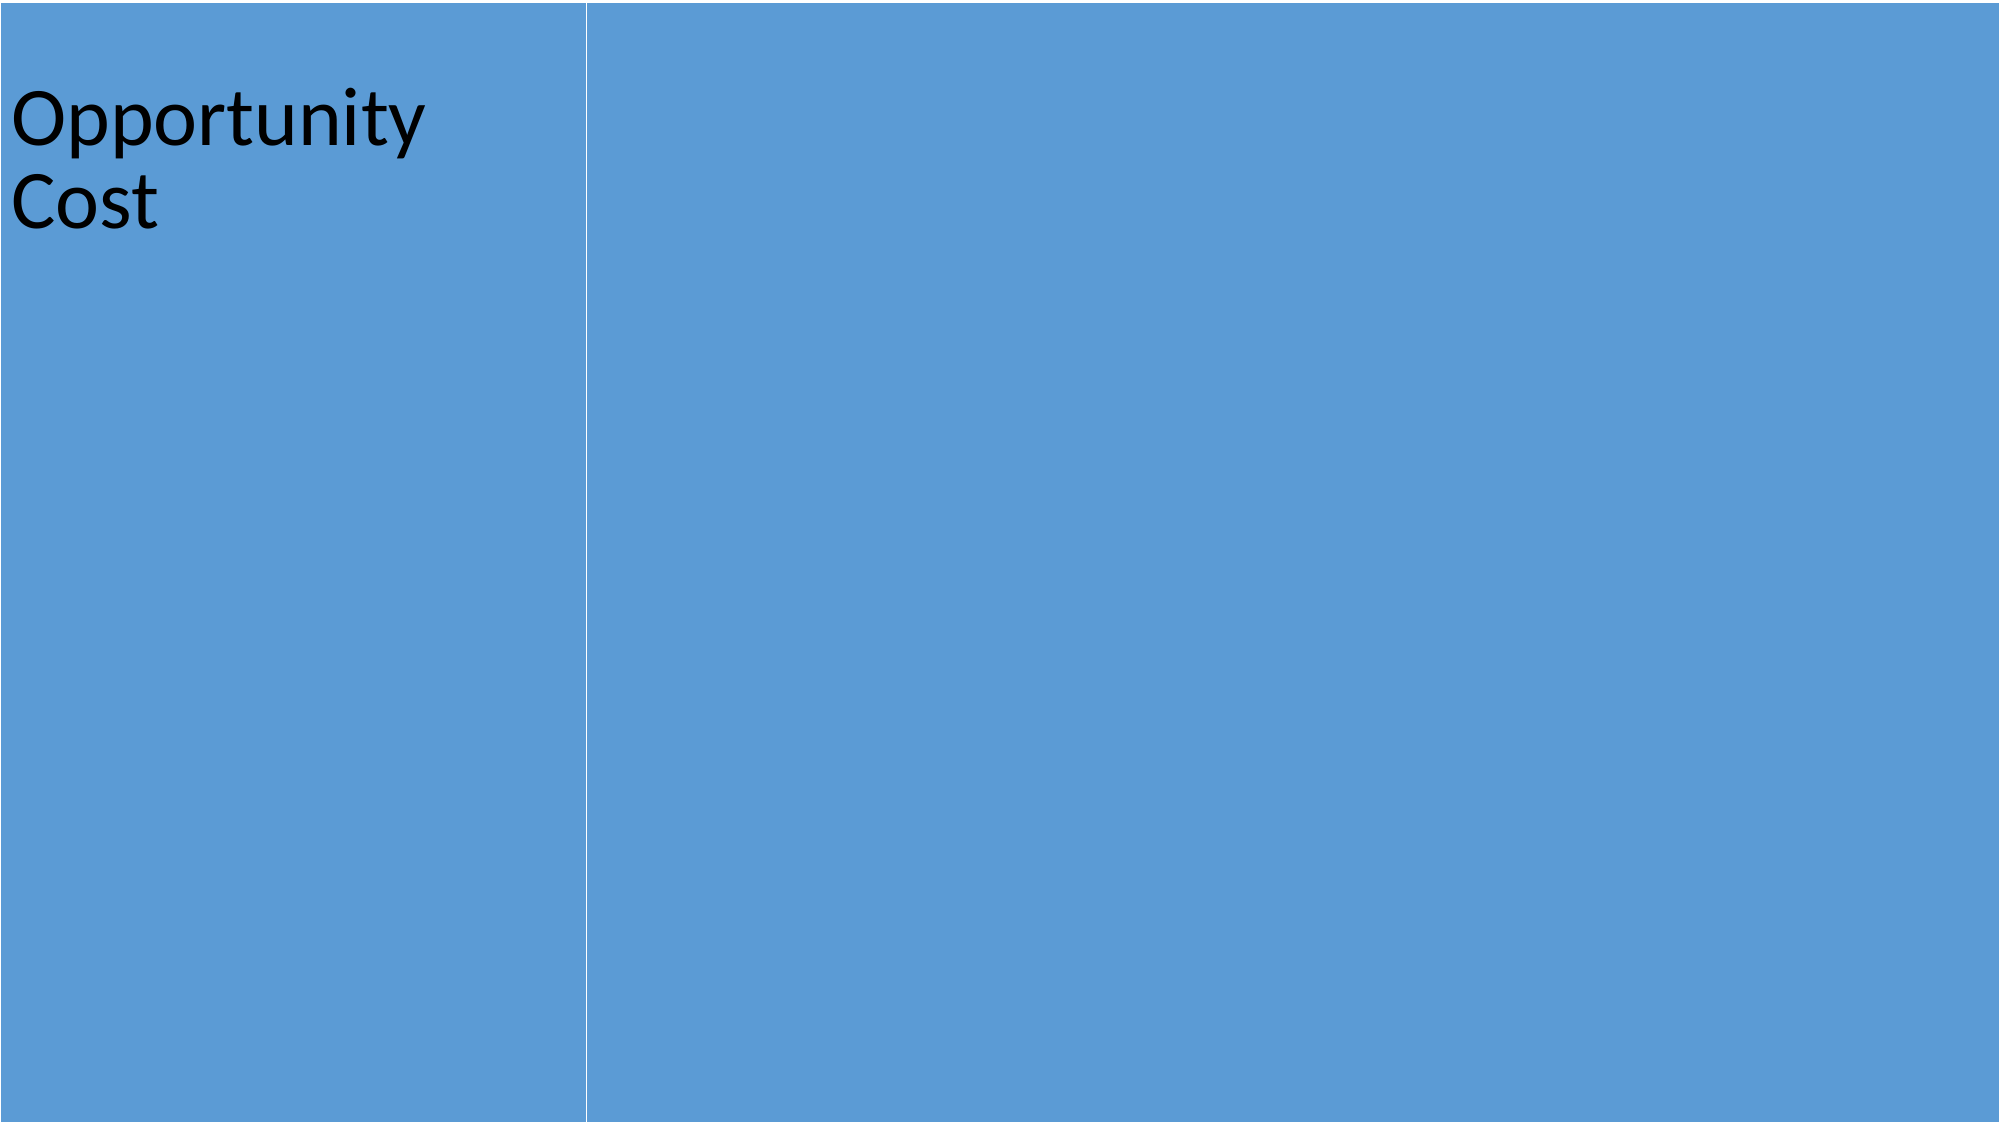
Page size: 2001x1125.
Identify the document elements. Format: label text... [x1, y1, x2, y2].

table_header Opportunity Cost [1, 3, 586, 1122]
table_header [587, 3, 1999, 1122]
